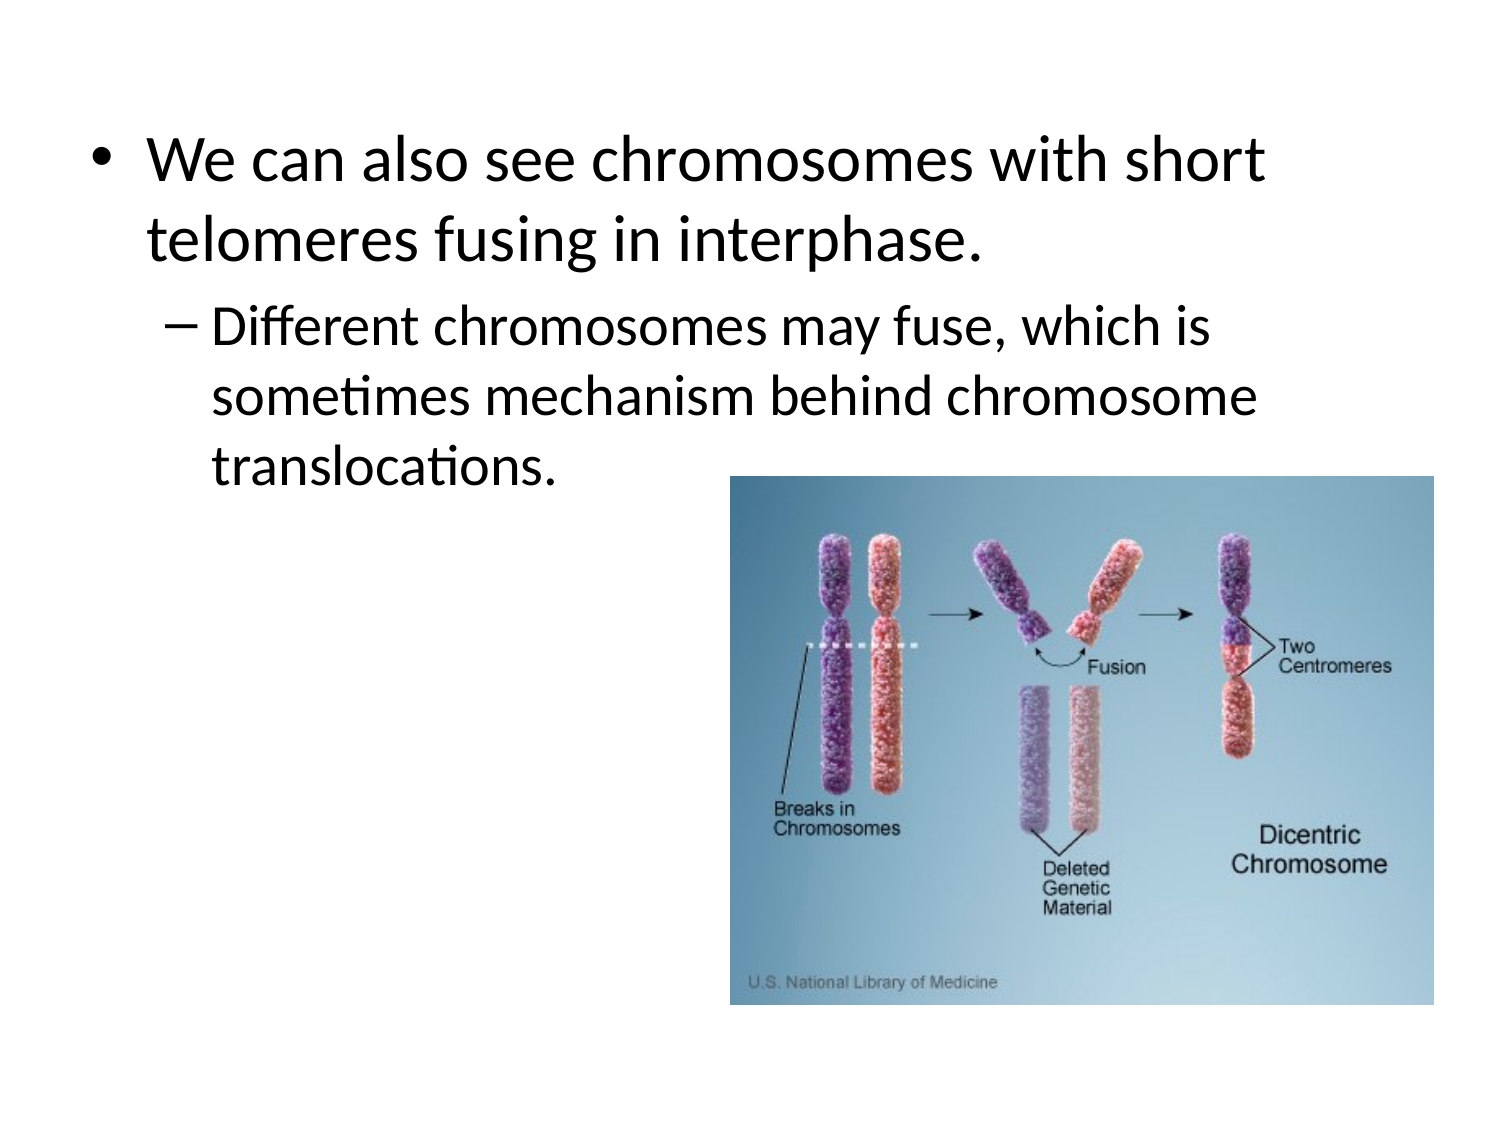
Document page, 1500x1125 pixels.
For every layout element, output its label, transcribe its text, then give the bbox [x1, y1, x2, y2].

picture [730, 475, 1434, 1006]
list We can also see chromosomes with short telomeres fusing in interphase. Different chromosomes may fuse, which is sometimes mechanism behind chromosome translocations. [75, 107, 1425, 851]
